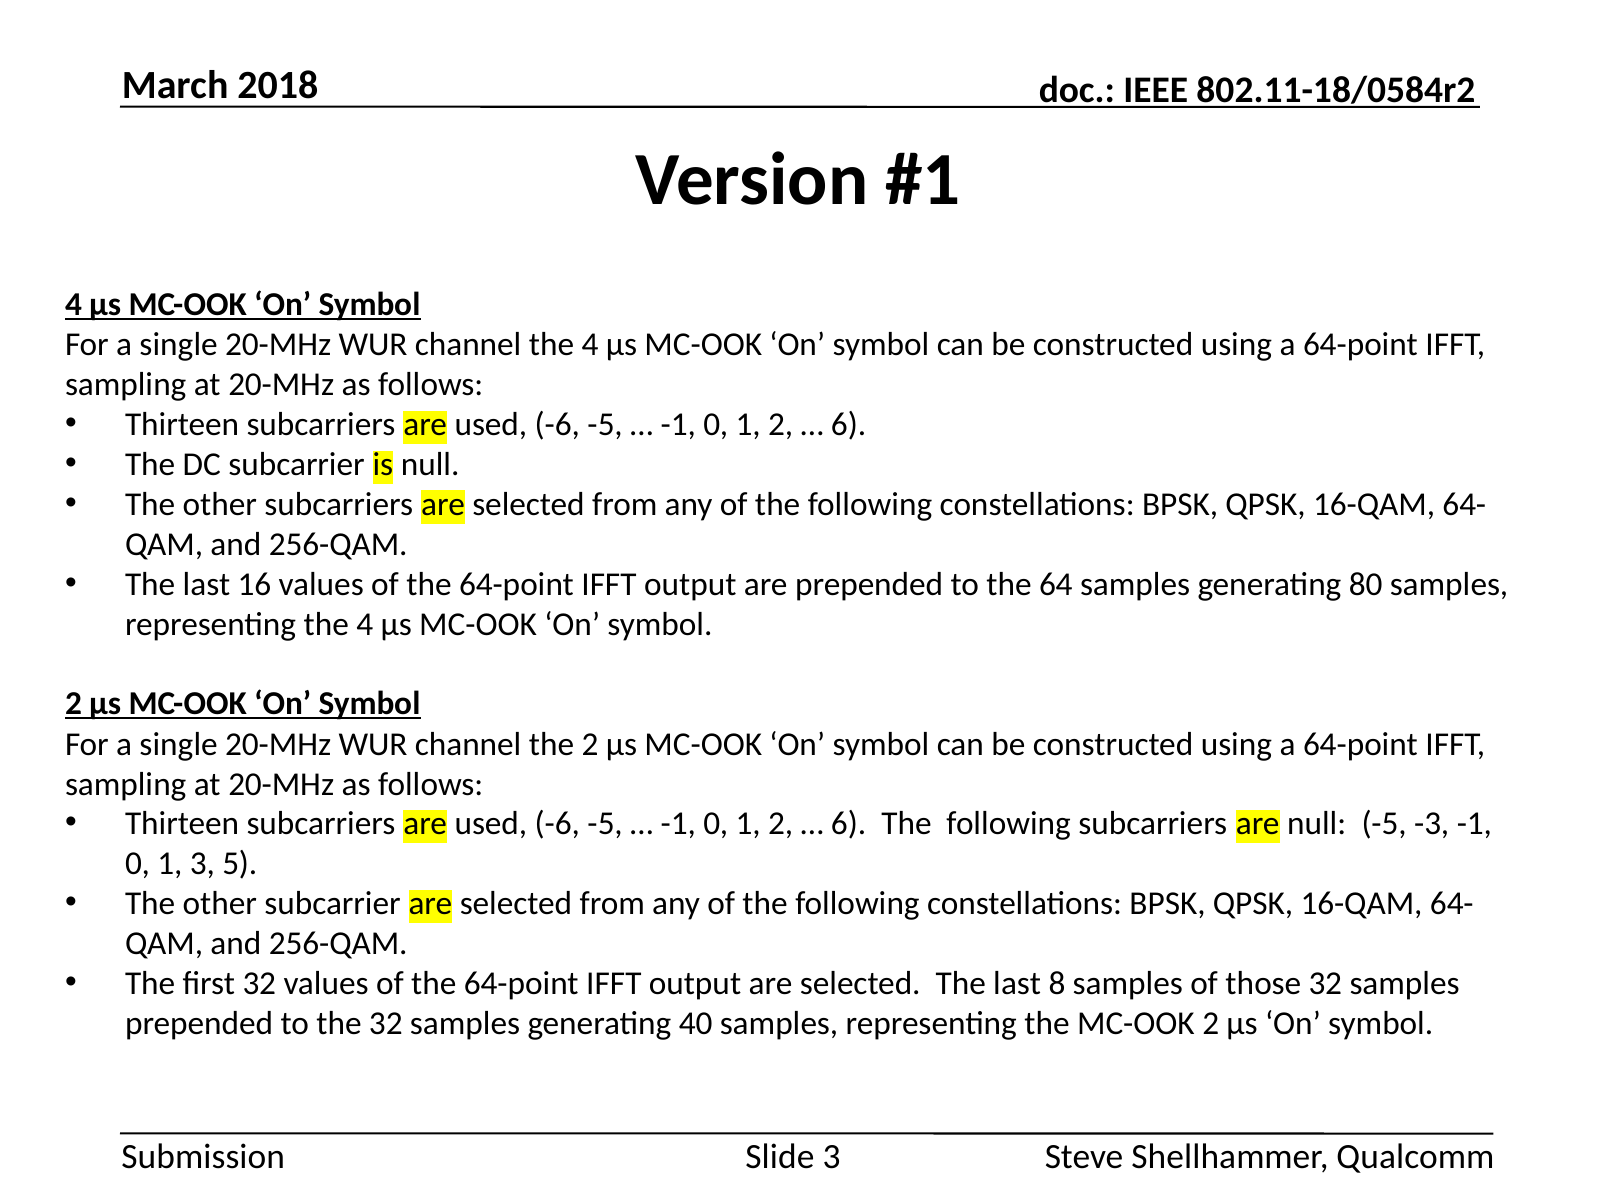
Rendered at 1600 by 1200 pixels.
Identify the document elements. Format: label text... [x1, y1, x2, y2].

title Version #1 [118, 130, 1479, 220]
footer Steve Shellhammer, Qualcomm [937, 1132, 1495, 1174]
text_box 4 µs MC-OOK ‘On’ Symbol For a single 20-MHz WUR channel the 4 µs MC-OOK ‘On’ symbol can be constructed using a 64-point IFFT, sampling at 20-MHz as follows: Thirteen subcarriers are used, (-6, -5, … -1, 0, 1, 2, … 6). The DC subcarrier is null. The other subcarriers are selected from any of the following constellations: BPSK, QPSK, 16-QAM, 64-QAM, and 256-QAM. The last 16 values of the 64-point IFFT output are prepended to the 64 samples generating 80 samples, representing the 4 µs MC-OOK ‘On’ symbol. 2 µs MC-OOK ‘On’ Symbol For a single 20-MHz WUR channel the 2 µs MC-OOK ‘On’ symbol can be constructed using a 64-point IFFT, sampling at 20-MHz as follows: Thirteen subcarriers are used, (-6, -5, … -1, 0, 1, 2, … 6). The following subcarriers are null: (-5, -3, -1, 0, 1, 3, 5). The other subcarrier are selected from any of the following constellations: BPSK, QPSK, 16-QAM, 64-QAM, and 256-QAM. The first 32 values of the 64-point IFFT output are selected. The last 8 samples of those 32 samples prepended to the 32 samples generating 40 samples, representing the MC-OOK 2 µs ‘On’ symbol. [49, 275, 1538, 1075]
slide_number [121, 58, 451, 107]
slide_number Slide 3 [733, 1132, 854, 1197]
